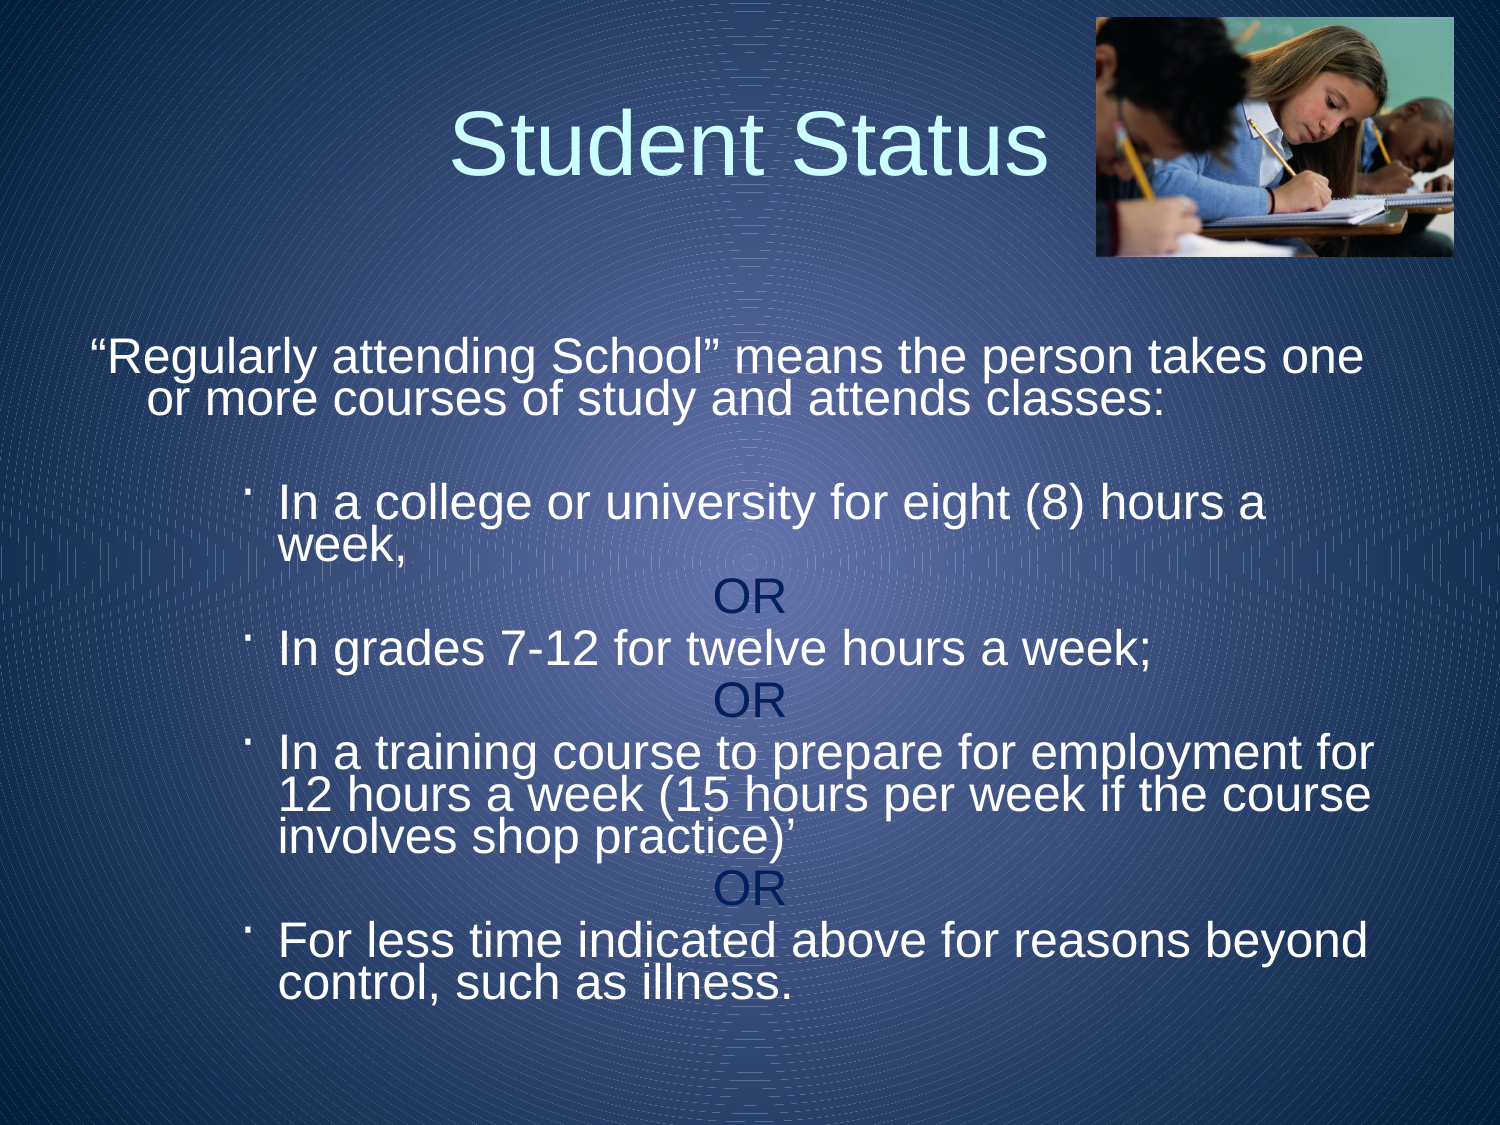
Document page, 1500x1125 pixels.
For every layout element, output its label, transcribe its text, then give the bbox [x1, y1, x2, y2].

title Student Status [74, 44, 1090, 233]
picture [1095, 17, 1454, 258]
list “Regularly attending School” means the person takes one or more courses of study and attends classes: In a college or university for eight (8) hours a week, OR In grades 7-12 for twelve hours a week; OR In a training course to prepare for employment for 12 hours a week (15 hours per week if the course involves shop practice)’ OR For less time indicated above for reasons beyond control, such as illness. [74, 262, 1426, 1006]
